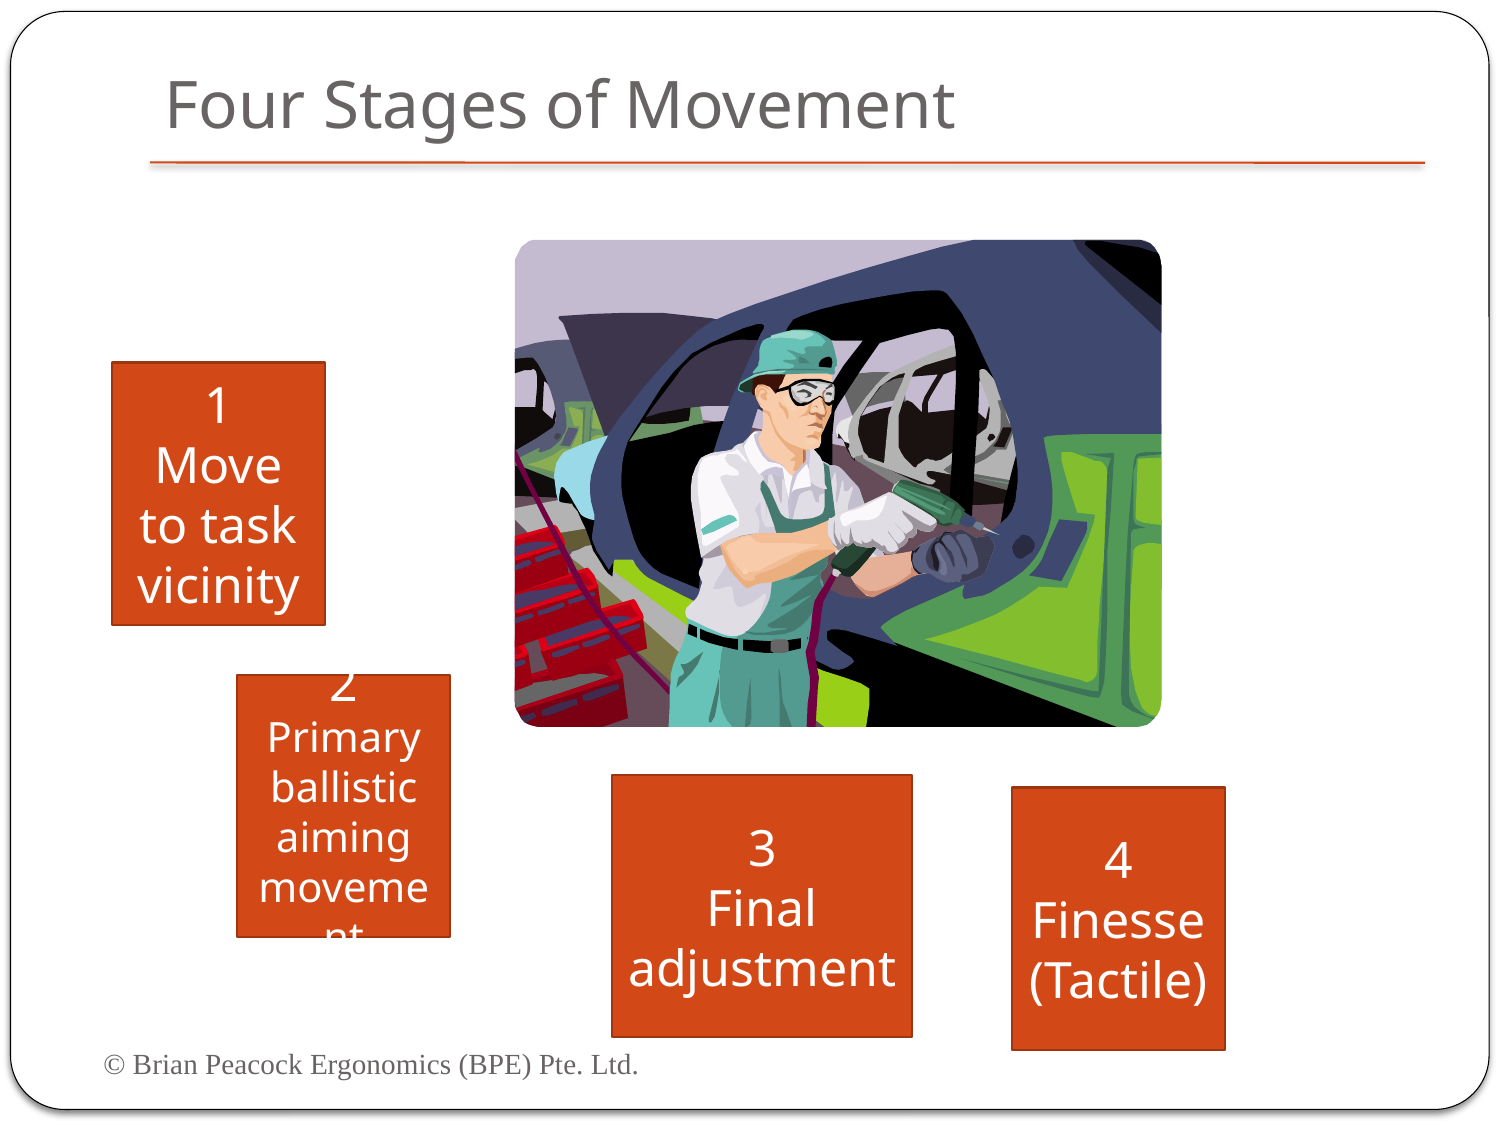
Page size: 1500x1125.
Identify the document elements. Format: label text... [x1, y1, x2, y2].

text_box 4 Finesse (Tactile) [1011, 786, 1226, 1051]
text_box 3 Final adjustment [611, 774, 913, 1038]
text_box 2 Primary ballistic aiming movement [236, 674, 451, 938]
title Four Stages of Movement [150, 50, 1425, 163]
footer © Brian Peacock Ergonomics (BPE) Pte. Ltd. [50, 1025, 700, 1100]
picture [512, 237, 1164, 730]
text_box 1 Move to task vicinity [111, 361, 326, 626]
